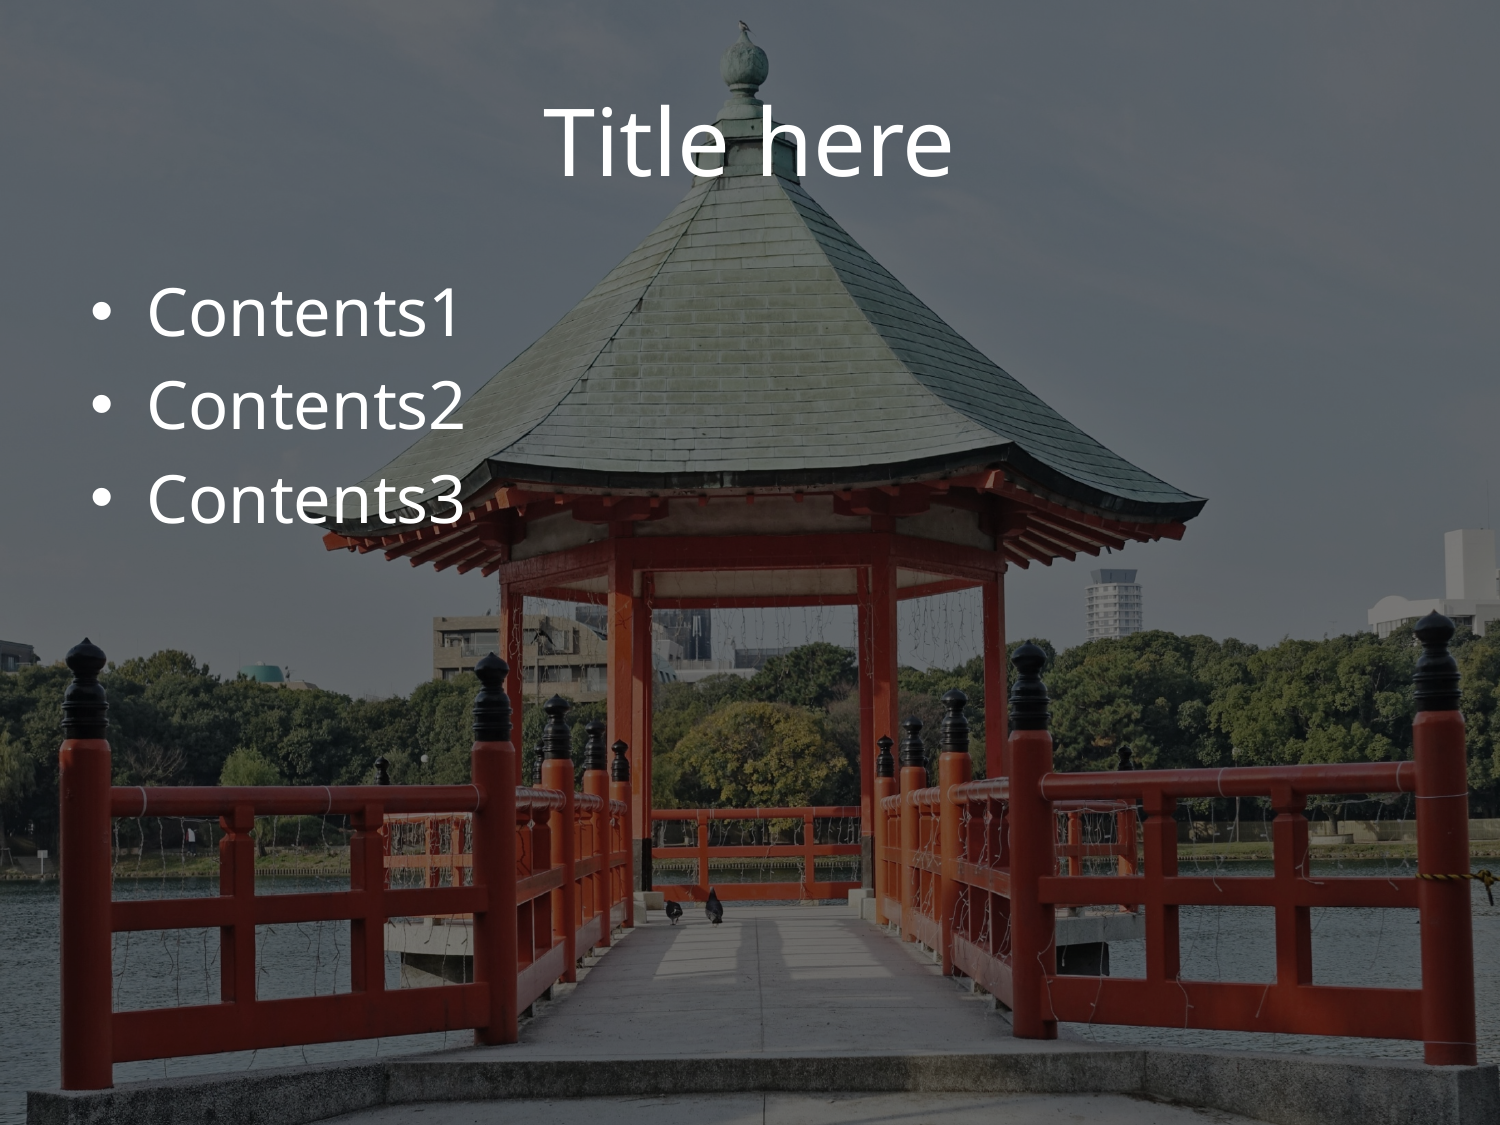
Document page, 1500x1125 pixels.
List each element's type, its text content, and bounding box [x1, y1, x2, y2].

text_box [0, 0, 1500, 1125]
list Contents1 Contents2 Contents3 [75, 262, 1425, 1005]
title Title here [75, 45, 1425, 233]
